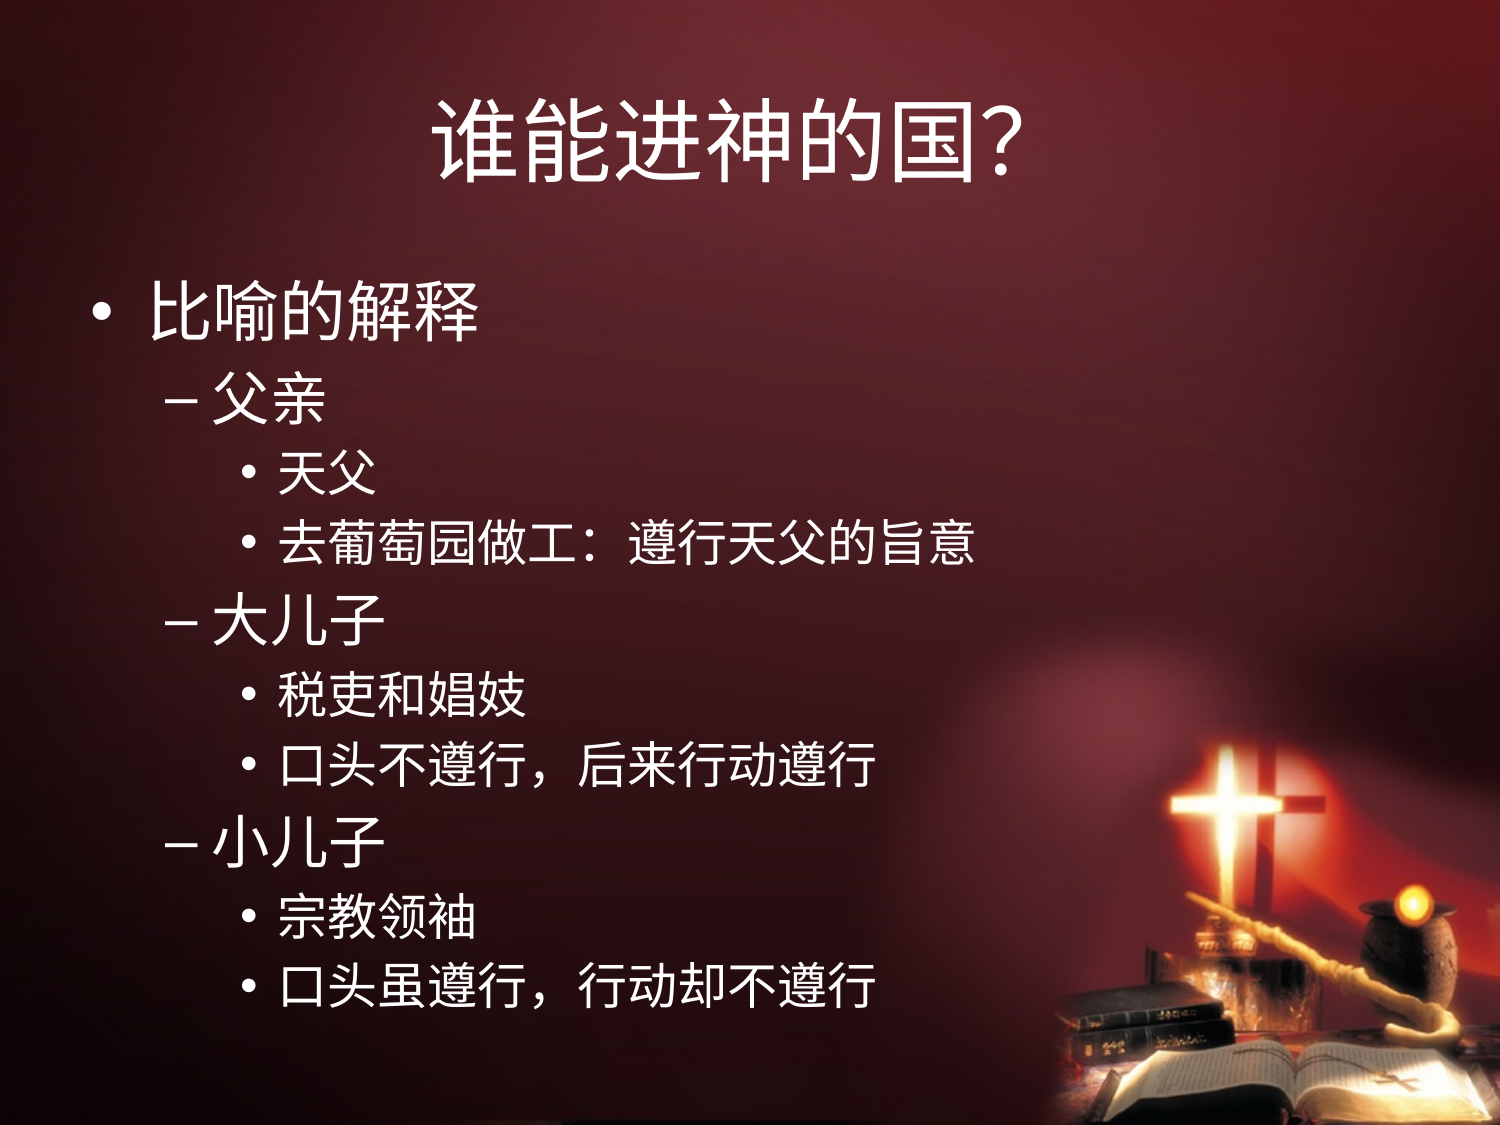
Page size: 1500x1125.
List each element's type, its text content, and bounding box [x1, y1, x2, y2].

title 谁能进神的国？ [75, 45, 1425, 233]
list 比喻的解释 父亲 天父 去葡萄园做工：遵行天父的旨意 大儿子 税吏和娼妓 口头不遵行，后来行动遵行 小儿子 宗教领袖 口头虽遵行，行动却不遵行 [75, 262, 1425, 1005]
picture [0, 0, 1500, 1125]
